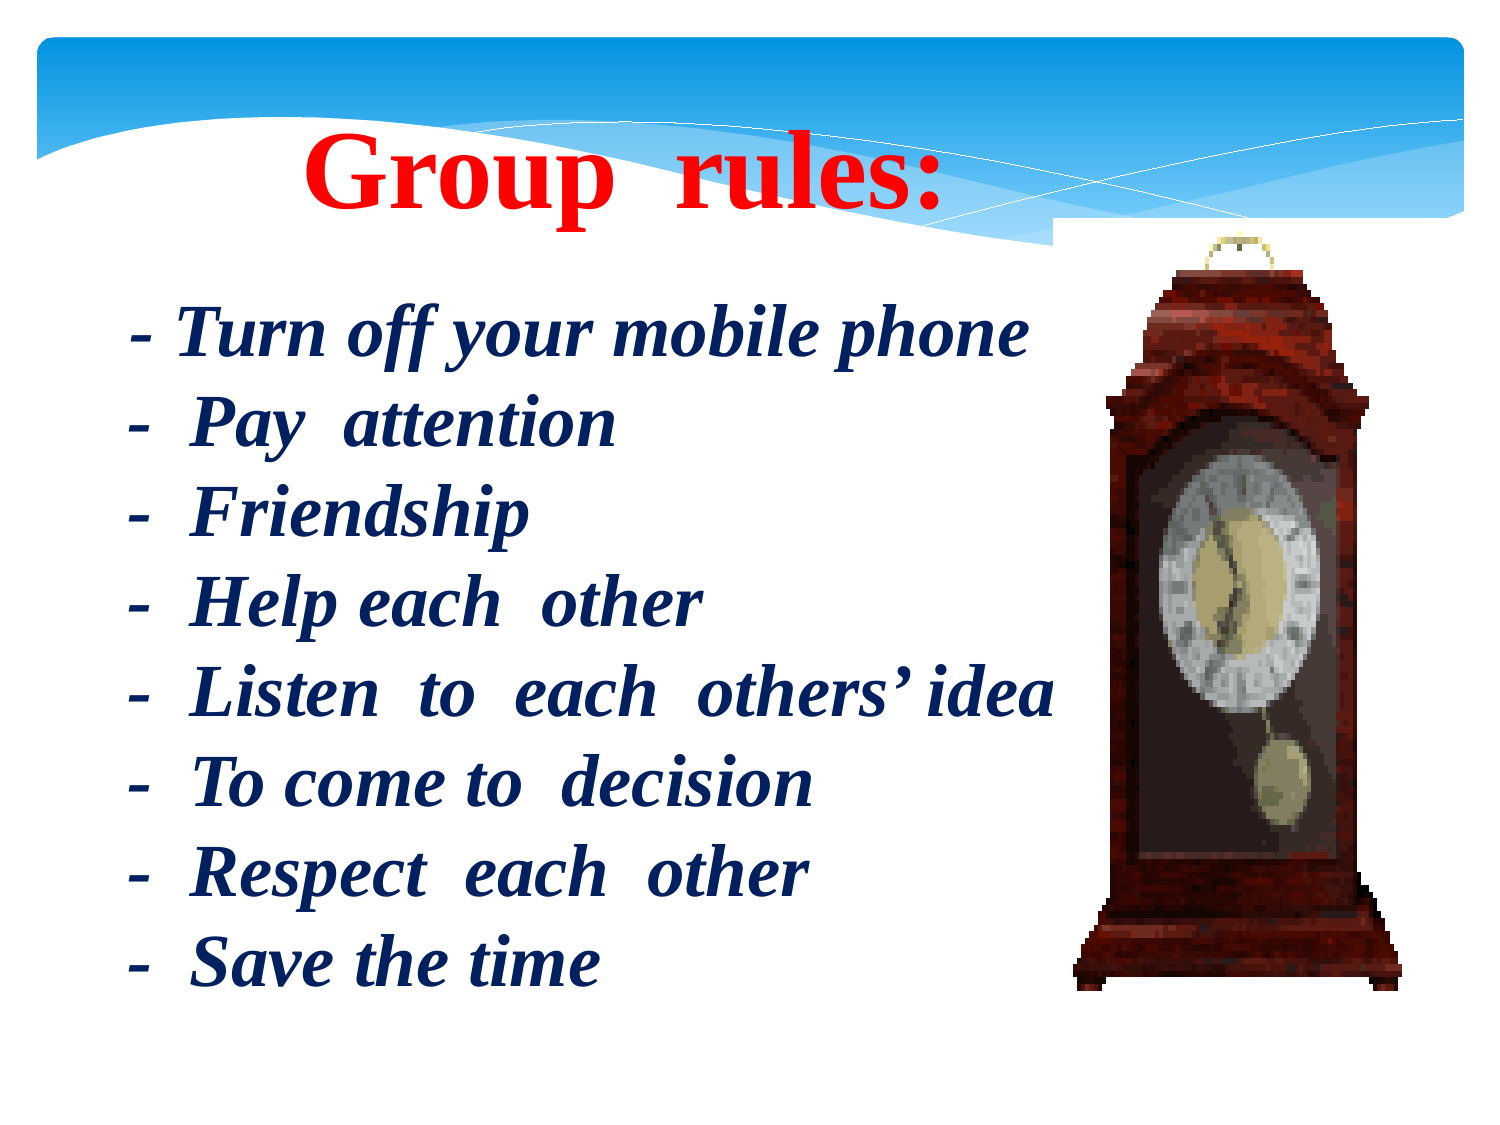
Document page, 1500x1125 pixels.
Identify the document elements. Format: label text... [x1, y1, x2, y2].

text_box - Turn off your mobile phone - Pay attention - Friendship - Help each other - Listen to each others’ ideas - To come to decision - Respect each other - Save the time [55, 274, 1047, 1009]
picture [1053, 218, 1464, 1011]
text_box Group rules: [88, 88, 1376, 239]
